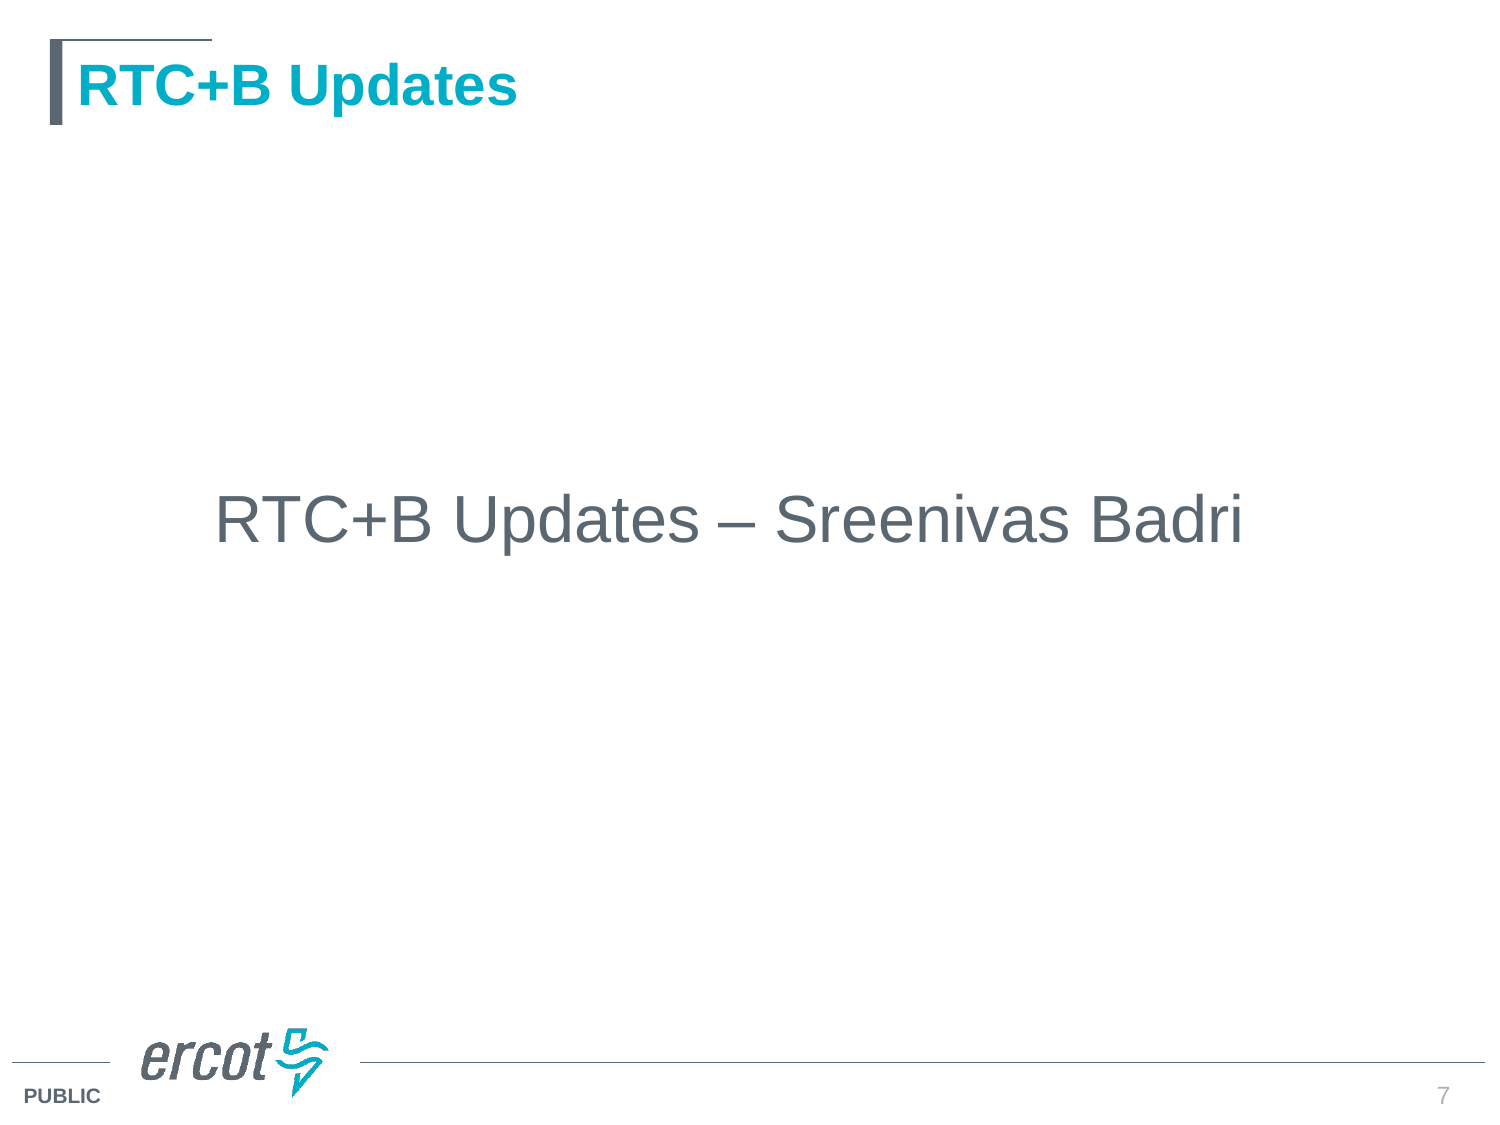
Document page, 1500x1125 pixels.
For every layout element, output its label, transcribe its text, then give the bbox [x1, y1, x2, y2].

slide_number 7 [1400, 1076, 1488, 1113]
picture [137, 1024, 332, 1100]
list RTC+B Updates – Sreenivas Badri [50, 162, 1450, 992]
title RTC+B Updates [62, 39, 1450, 125]
